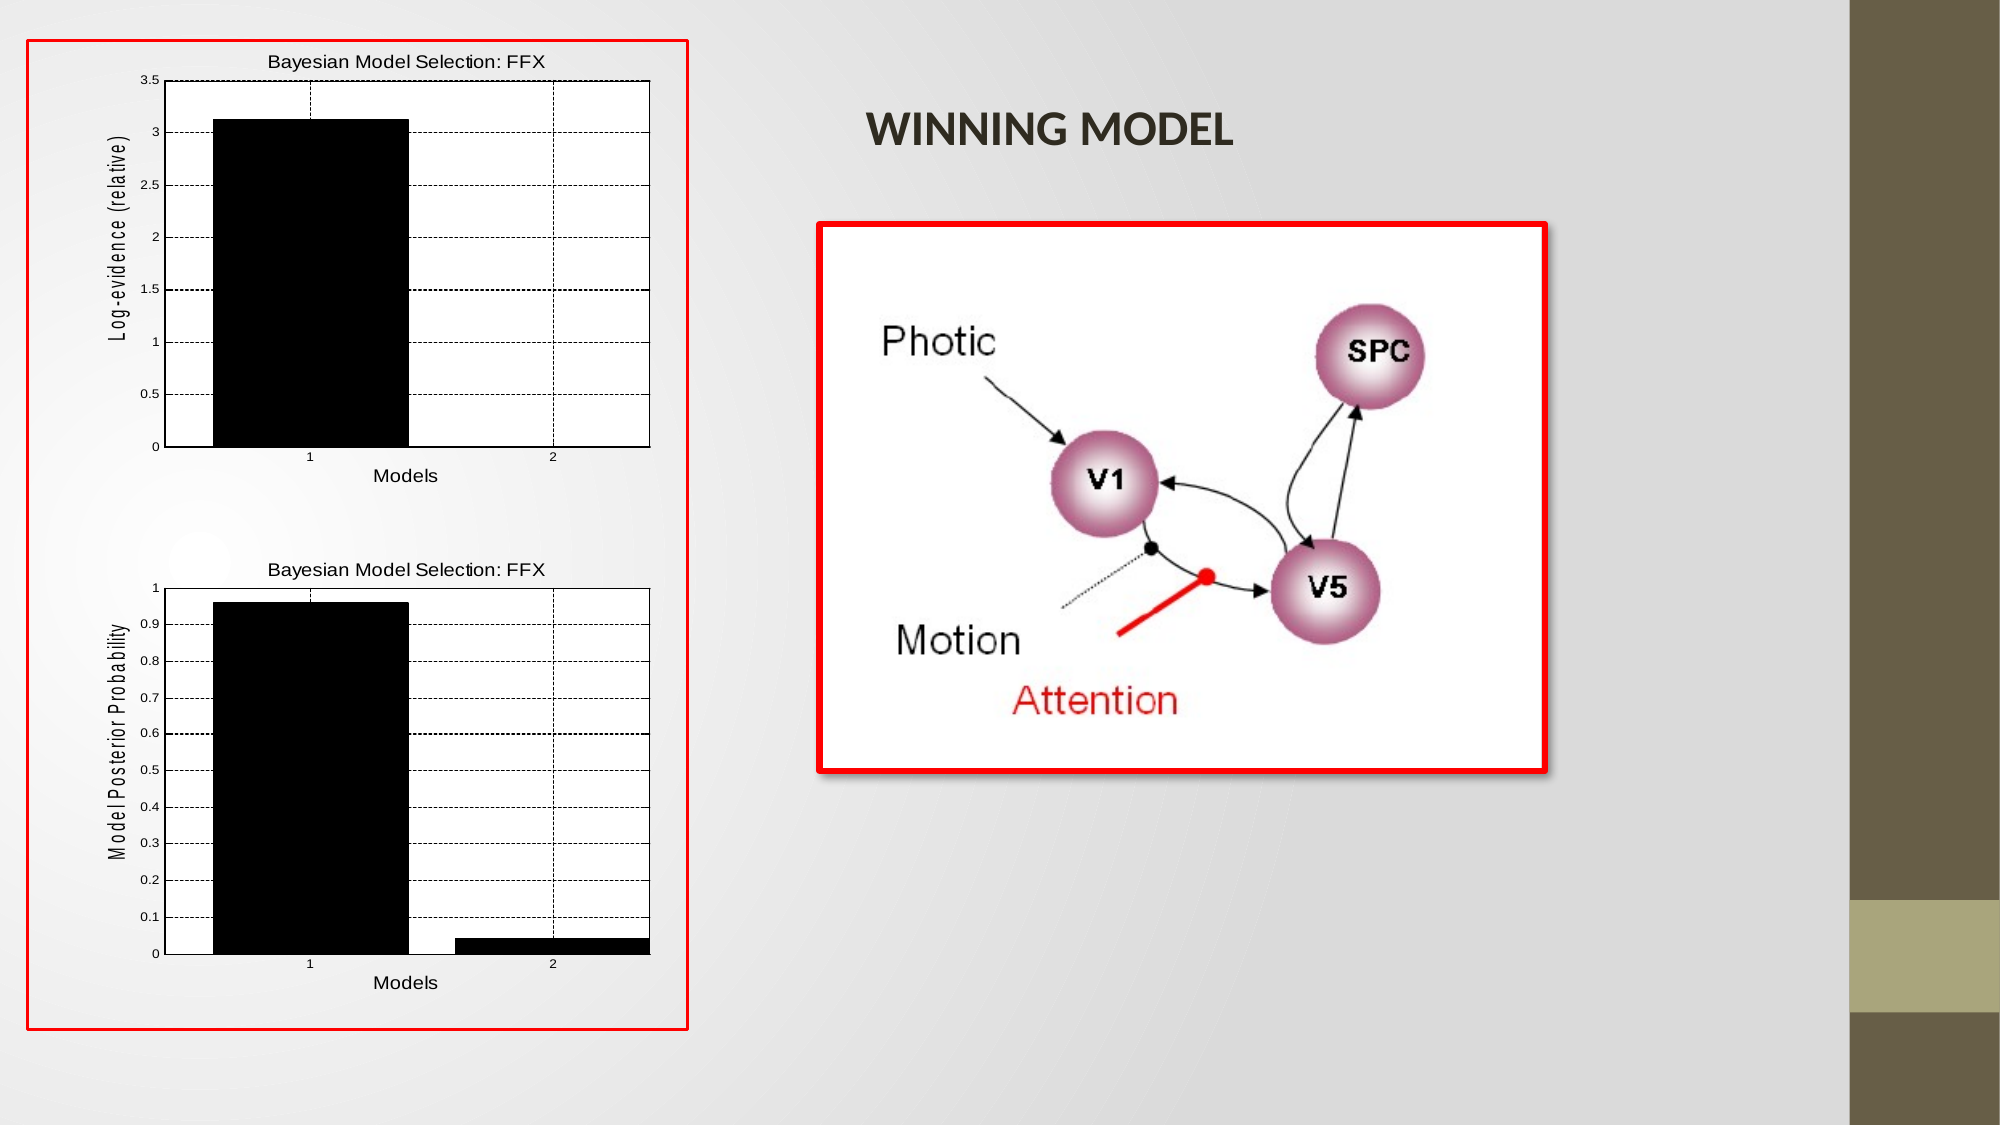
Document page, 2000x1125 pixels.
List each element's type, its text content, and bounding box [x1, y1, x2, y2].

text_box WINNING MODEL [850, 88, 1250, 163]
picture [822, 226, 1543, 769]
picture [28, 41, 687, 1029]
